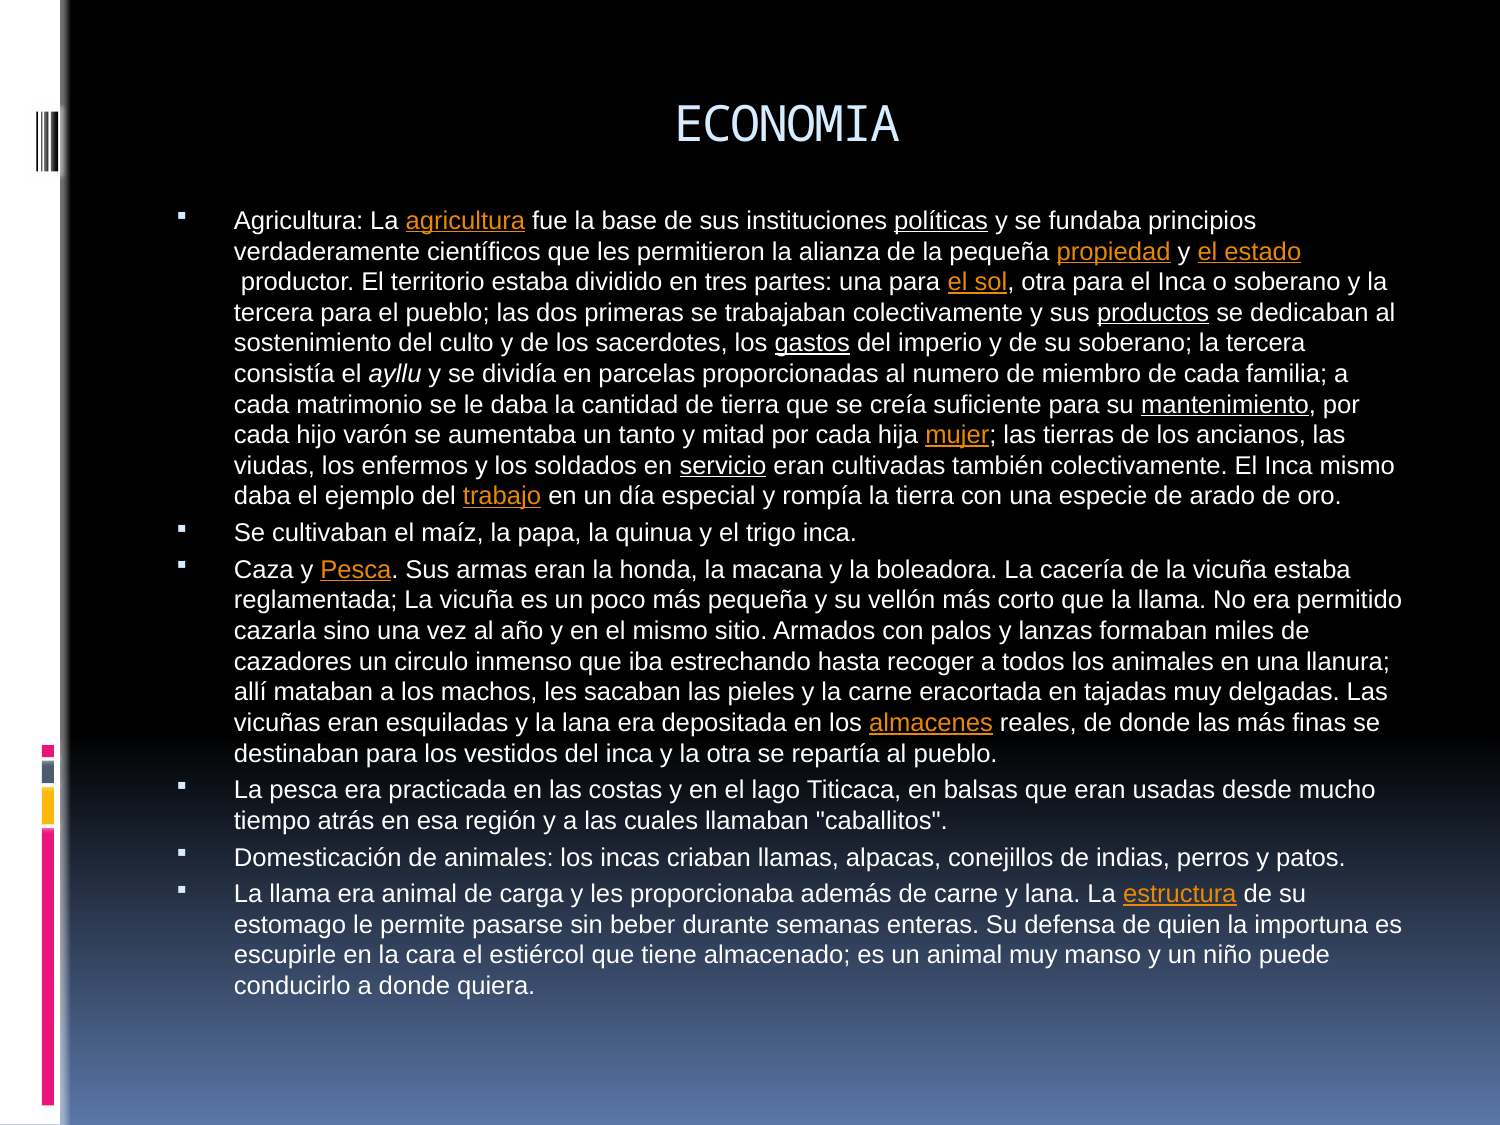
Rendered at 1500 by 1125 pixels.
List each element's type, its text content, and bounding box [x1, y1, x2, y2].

list Agricultura: La agricultura fue la base de sus instituciones políticas y se fundaba principios verdaderamente científicos que les permitieron la alianza de la pequeña propiedad y el estado productor. El territorio estaba dividido en tres partes: una para el sol, otra para el Inca o soberano y la tercera para el pueblo; las dos primeras se trabajaban colectivamente y sus productos se dedicaban al sostenimiento del culto y de los sacerdotes, los gastos del imperio y de su soberano; la tercera consistía el ayllu y se dividía en parcelas proporcionadas al numero de miembro de cada familia; a cada matrimonio se le daba la cantidad de tierra que se creía suficiente para su mantenimiento, por cada hijo varón se aumentaba un tanto y mitad por cada hija mujer; las tierras de los ancianos, las viudas, los enfermos y los soldados en servicio eran cultivadas también colectivamente. El Inca mismo daba el ejemplo del trabajo en un día especial y rompía la tierra con una especie de arado de oro. Se cultivaban el maíz, la papa, la quinua y el trigo inca. Caza y Pesca. Sus armas eran la honda, la macana y la boleadora. La cacería de la vicuña estaba reglamentada; La vicuña es un poco más pequeña y su vellón más corto que la llama. No era permitido cazarla sino una vez al año y en el mismo sitio. Armados con palos y lanzas formaban miles de cazadores un circulo inmenso que iba estrechando hasta recoger a todos los animales en una llanura; allí mataban a los machos, les sacaban las pieles y la carne eracortada en tajadas muy delgadas. Las vicuñas eran esquiladas y la lana era depositada en los almacenes reales, de donde las más finas se destinaban para los vestidos del inca y la otra se repartía al pueblo. La pesca era practicada en las costas y en el lago Titicaca, en balsas que eran usadas desde mucho tiempo atrás en esa región y a las cuales llamaban "caballitos". Domesticación de animales: los incas criaban llamas, alpacas, conejillos de indias, perros y patos. La llama era animal de carga y les proporcionaba además de carne y lana. La estructura de su estomago le permite pasarse sin beber durante semanas enteras. Su defensa de quien la importuna es escupirle en la cara el estiércol que tiene almacenado; es un animal muy manso y un niño puede conducirlo a donde quiera. [150, 196, 1425, 1094]
title ECONOMIA [150, 83, 1425, 173]
